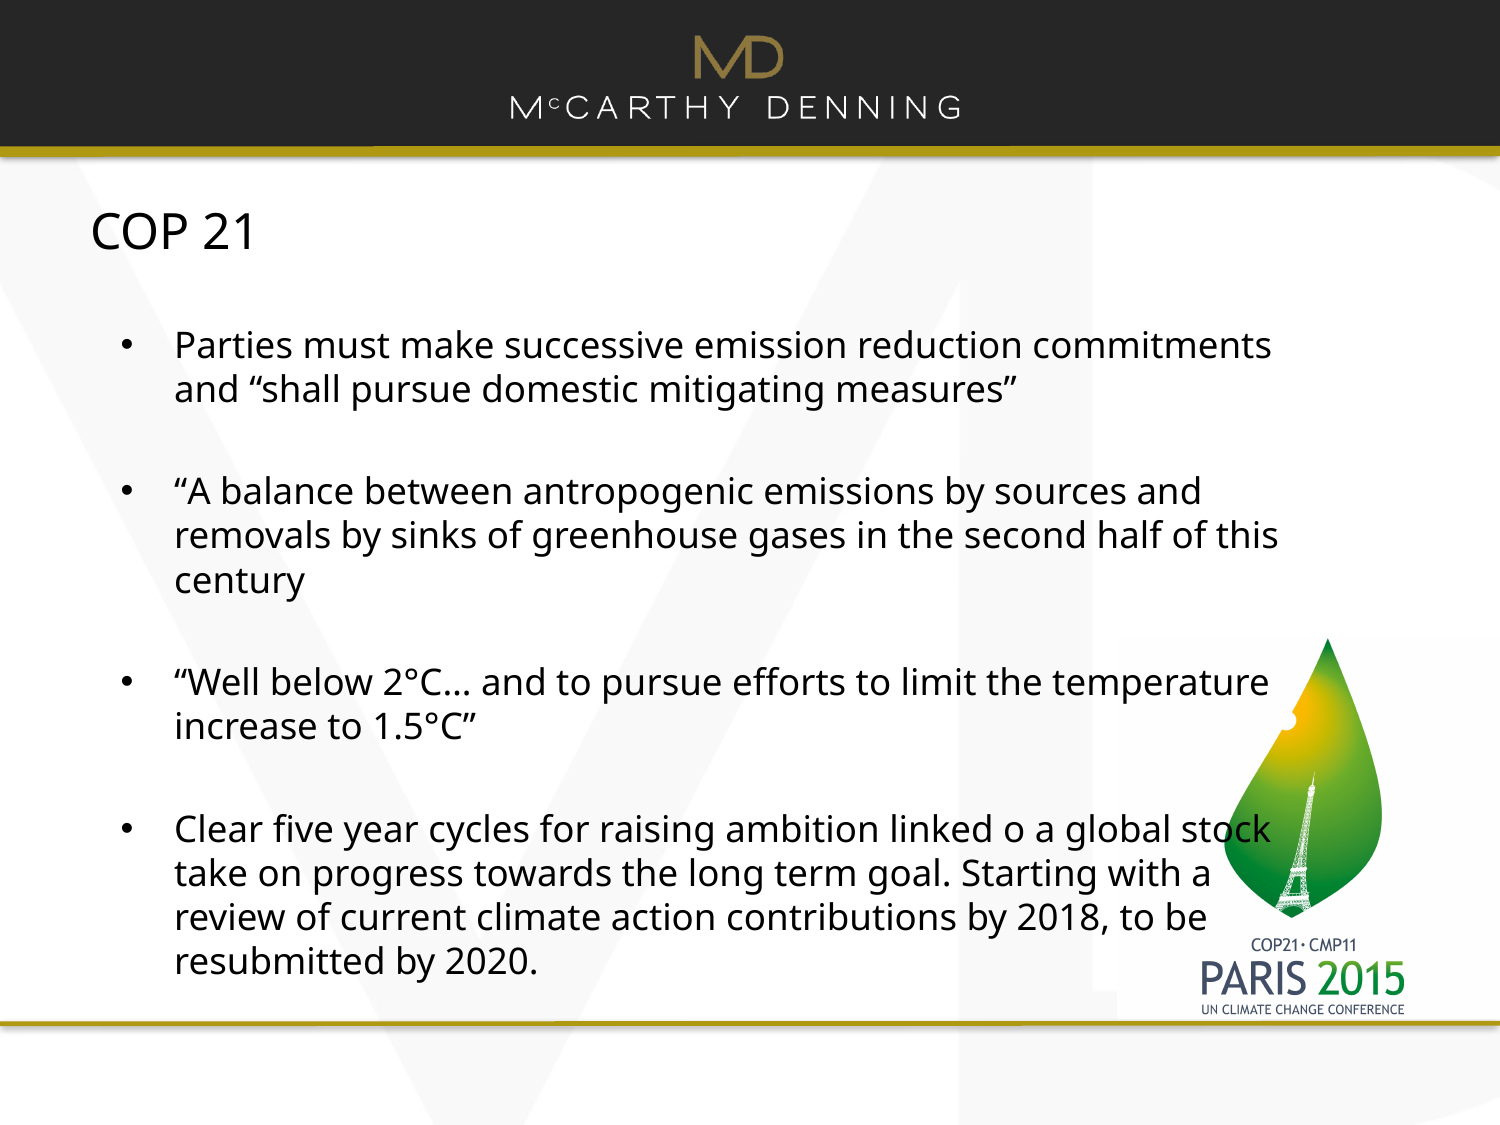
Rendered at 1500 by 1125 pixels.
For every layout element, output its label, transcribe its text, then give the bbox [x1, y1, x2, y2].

title COP 21 [75, 154, 1064, 306]
picture [0, 157, 1500, 1021]
picture [0, 1026, 1500, 1125]
list Parties must make successive emission reduction commitments and “shall pursue domestic mitigating measures” “A balance between antropogenic emissions by sources and removals by sinks of greenhouse gases in the second half of this century “Well below 2°C… and to pursue efforts to limit the temperature increase to 1.5°C” Clear five year cycles for raising ambition linked o a global stock take on progress towards the long term goal. Starting with a review of current climate action contributions by 2018, to be resubmitted by 2020. [105, 262, 1297, 1005]
picture [499, 27, 970, 127]
